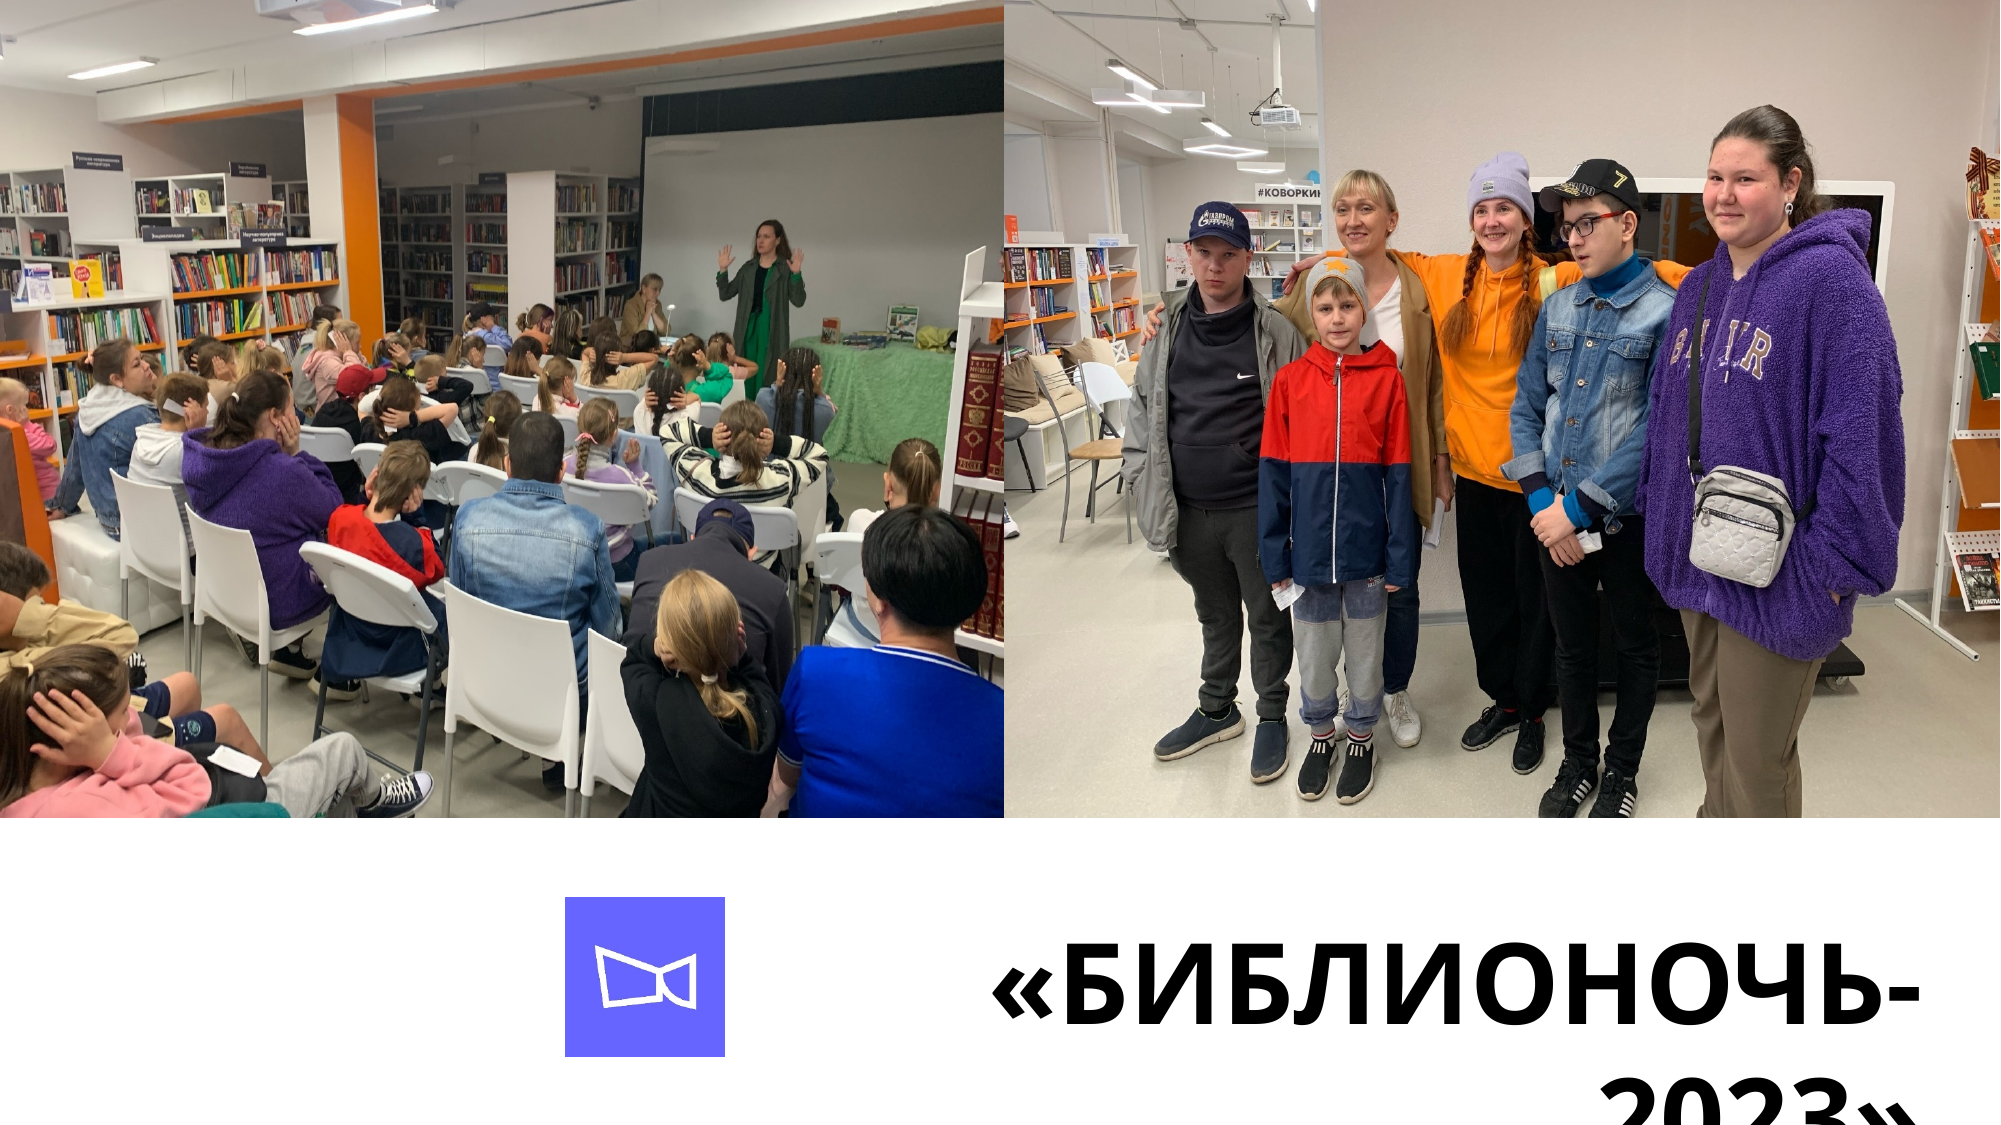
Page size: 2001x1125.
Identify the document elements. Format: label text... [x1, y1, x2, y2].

text_box «БИБЛИОНОЧЬ-2023» [698, 904, 1938, 1125]
picture [0, 0, 2000, 818]
picture [565, 897, 725, 1057]
